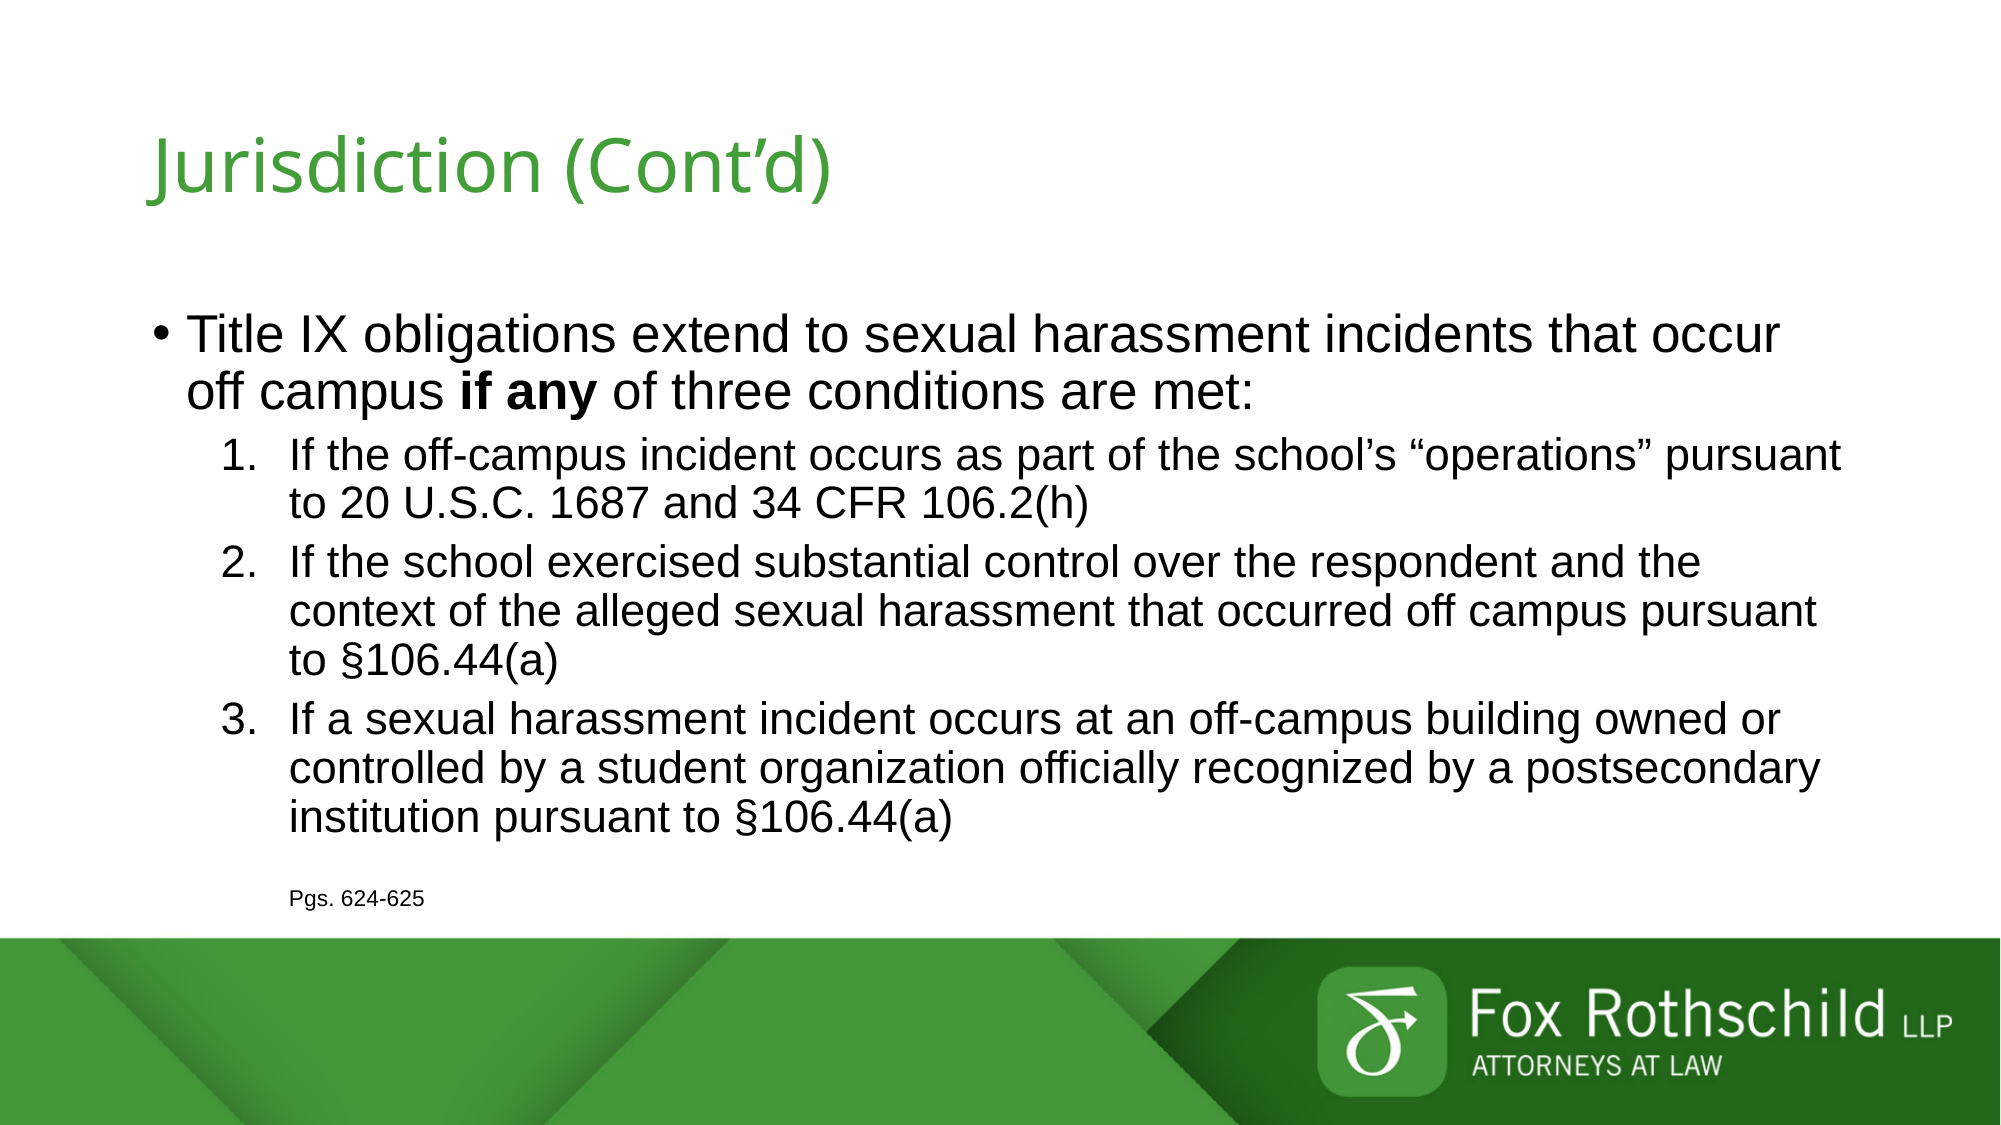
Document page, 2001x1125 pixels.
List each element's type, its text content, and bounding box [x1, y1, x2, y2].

picture [0, 0, 2001, 1125]
title Jurisdiction (Cont’d) [137, 59, 1863, 278]
list Title IX obligations extend to sexual harassment incidents that occur off campus if any of three conditions are met: If the off-campus incident occurs as part of the school’s “operations” pursuant to 20 U.S.C. 1687 and 34 CFR 106.2(h) If the school exercised substantial control over the respondent and the context of the alleged sexual harassment that occurred off campus pursuant to §106.44(a) If a sexual harassment incident occurs at an off-campus building owned or controlled by a student organization officially recognized by a postsecondary institution pursuant to §106.44(a) Pgs. 624-625 [137, 299, 1863, 932]
